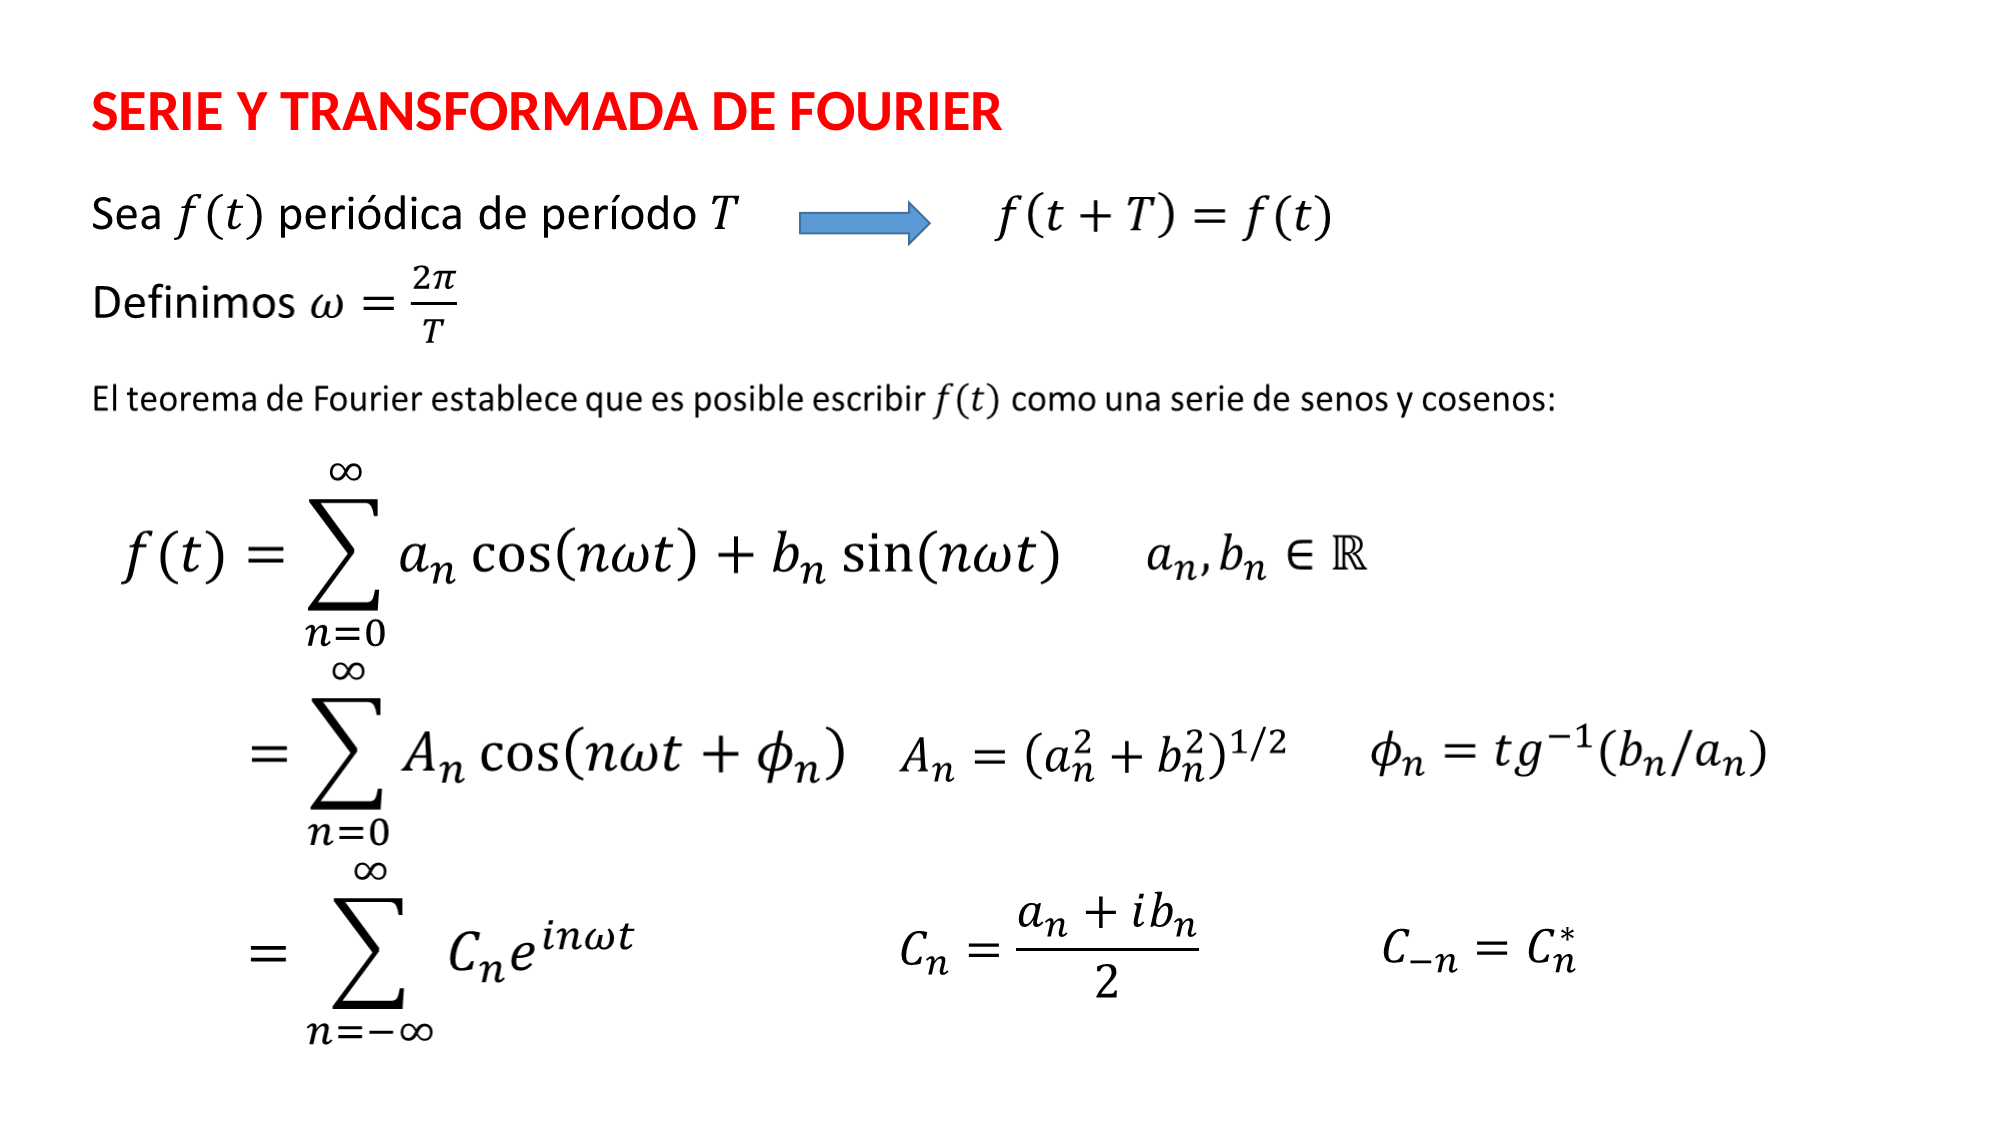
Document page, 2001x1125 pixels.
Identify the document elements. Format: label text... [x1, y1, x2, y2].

text_box [76, 367, 1573, 429]
text_box SERIE Y TRANSFORMADA DE FOURIER [76, 64, 1029, 151]
text_box [1138, 521, 1374, 583]
text_box [800, 202, 930, 244]
text_box [238, 654, 858, 848]
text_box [890, 884, 1586, 1000]
text_box [988, 183, 1342, 244]
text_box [890, 718, 1776, 785]
text_box [76, 250, 476, 351]
text_box [110, 455, 1075, 649]
text_box [76, 174, 763, 250]
text_box [238, 854, 649, 1047]
